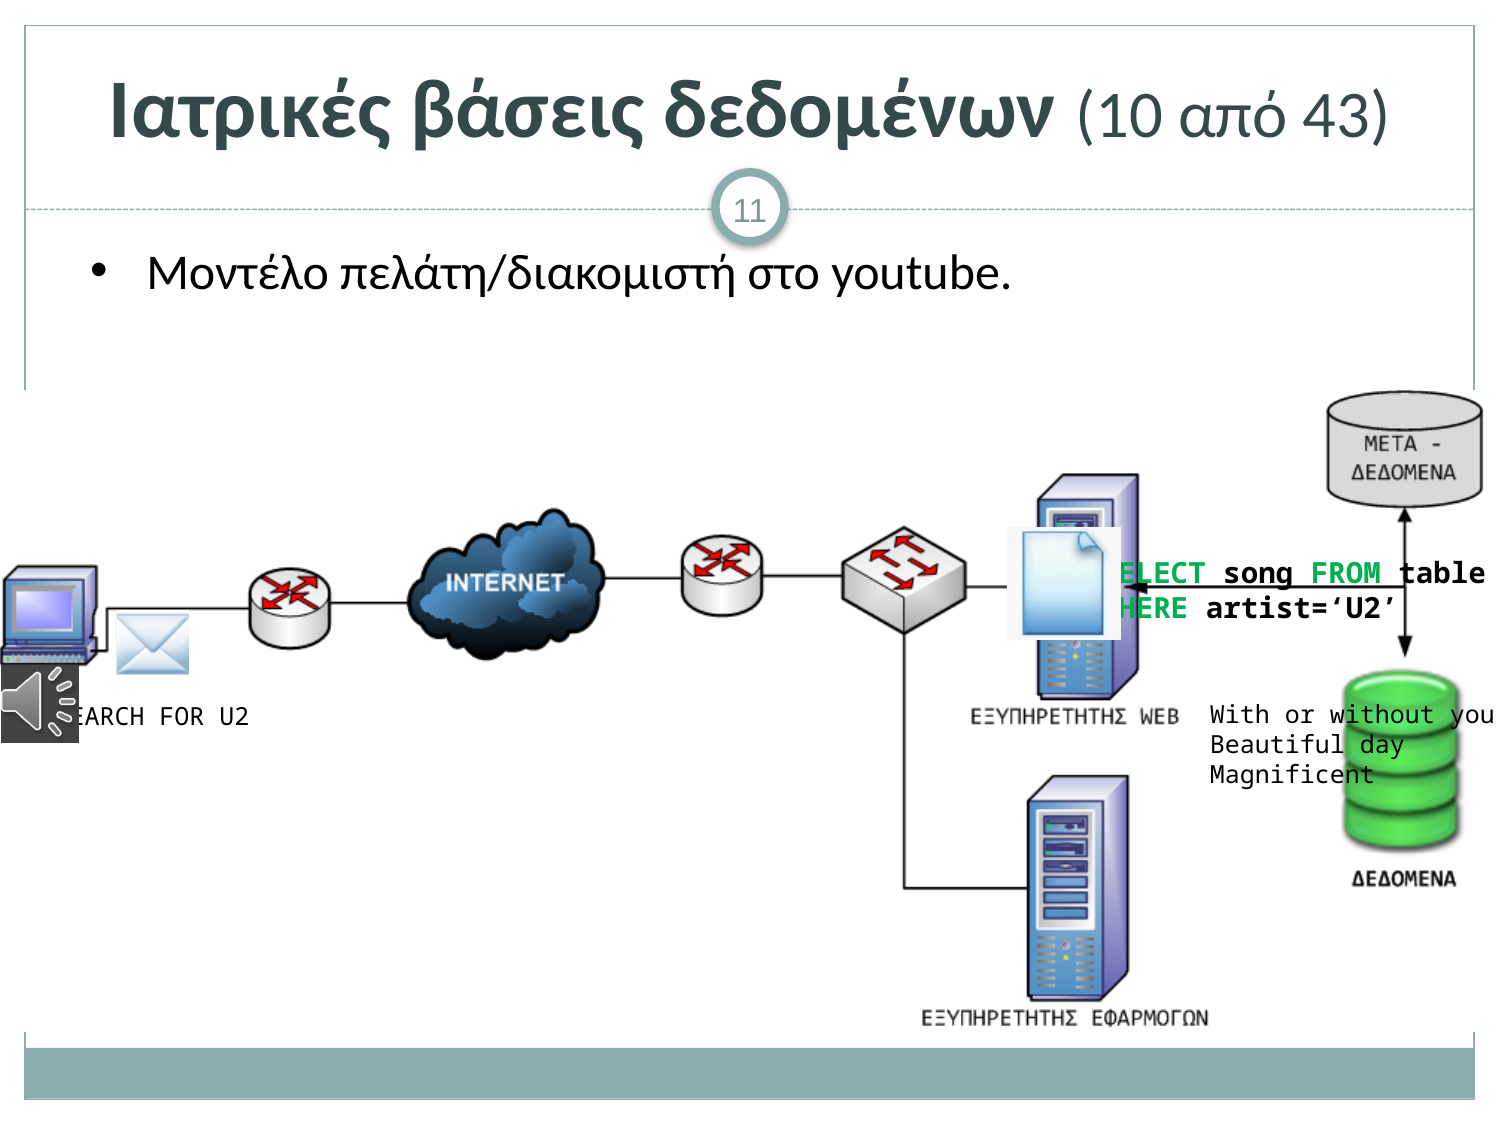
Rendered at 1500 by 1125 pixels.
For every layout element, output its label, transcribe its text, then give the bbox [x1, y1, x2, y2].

picture [0, 390, 1500, 1032]
title Ιατρικές βάσεις δεδομένων (10 από 43) [75, 29, 1425, 179]
list Μοντέλο πελάτη/διακομιστή στο youtube. [75, 231, 1425, 389]
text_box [46, 610, 259, 739]
